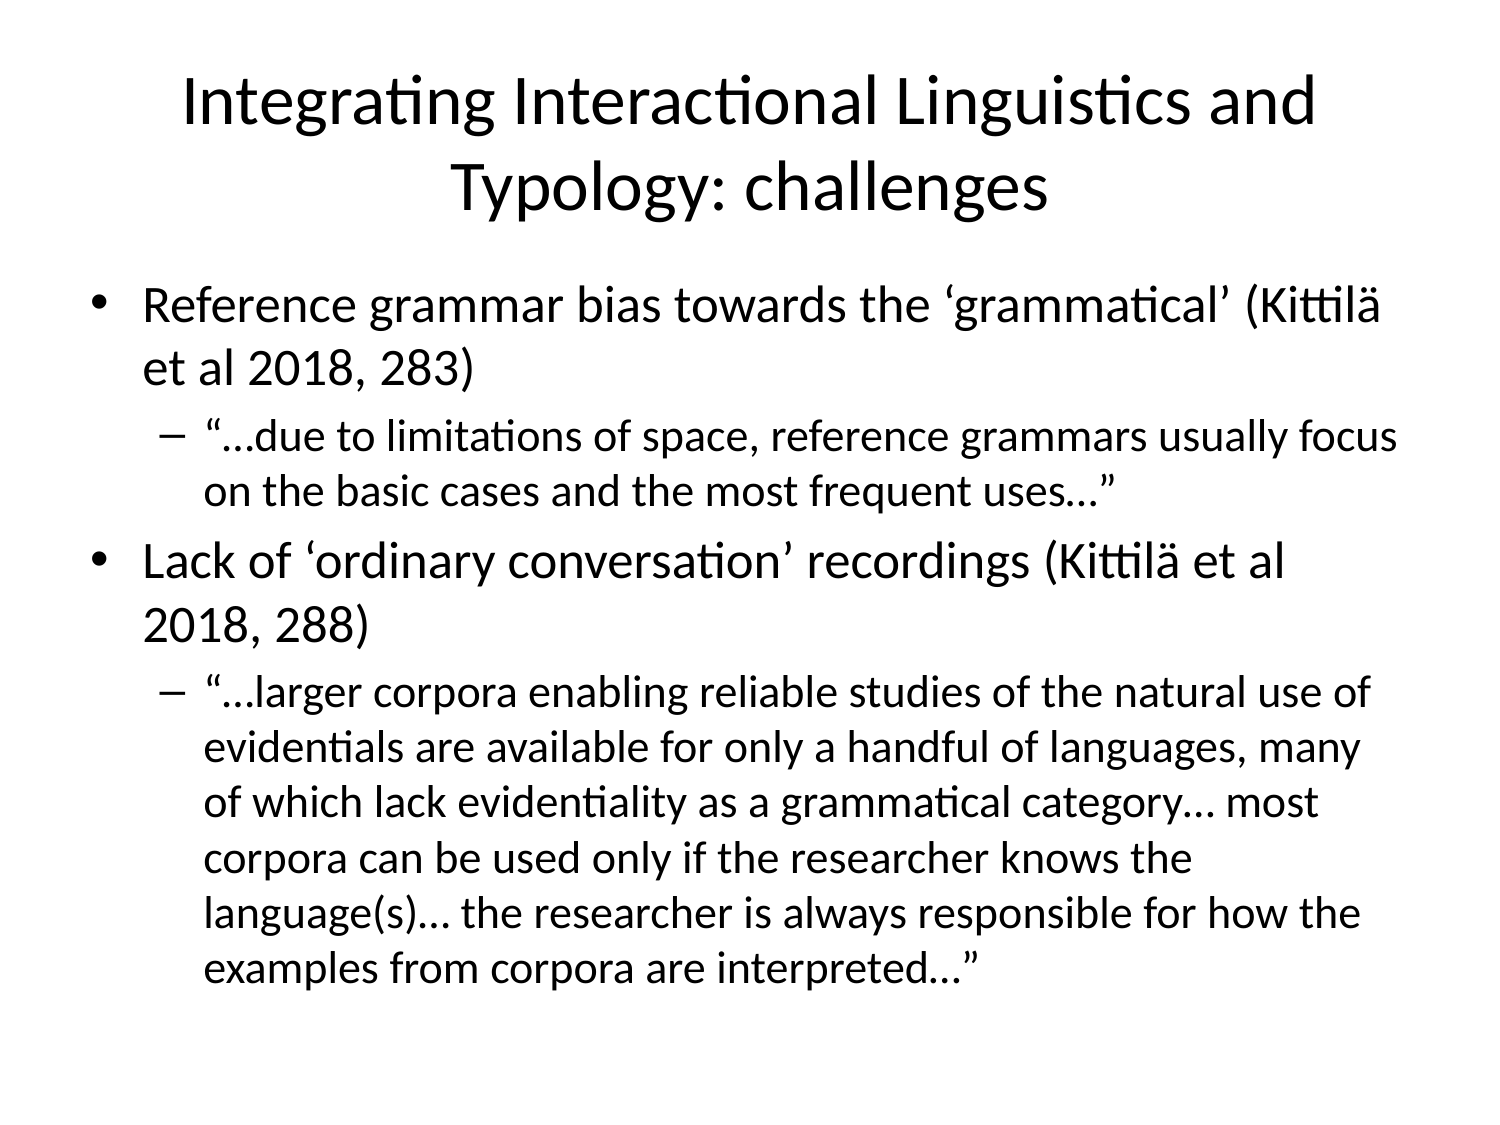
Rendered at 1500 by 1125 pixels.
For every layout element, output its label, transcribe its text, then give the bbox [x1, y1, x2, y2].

list Reference grammar bias towards the ‘grammatical’ (Kittilä et al 2018, 283) “…due to limitations of space, reference grammars usually focus on the basic cases and the most frequent uses…” Lack of ‘ordinary conversation’ recordings (Kittilä et al 2018, 288) “…larger corpora enabling reliable studies of the natural use of evidentials are available for only a handful of languages, many of which lack evidentiality as a grammatical category… most corpora can be used only if the researcher knows the language(s)… the researcher is always responsible for how the examples from corpora are interpreted…” [75, 262, 1425, 1005]
title Integrating Interactional Linguistics and Typology: challenges [75, 45, 1425, 233]
